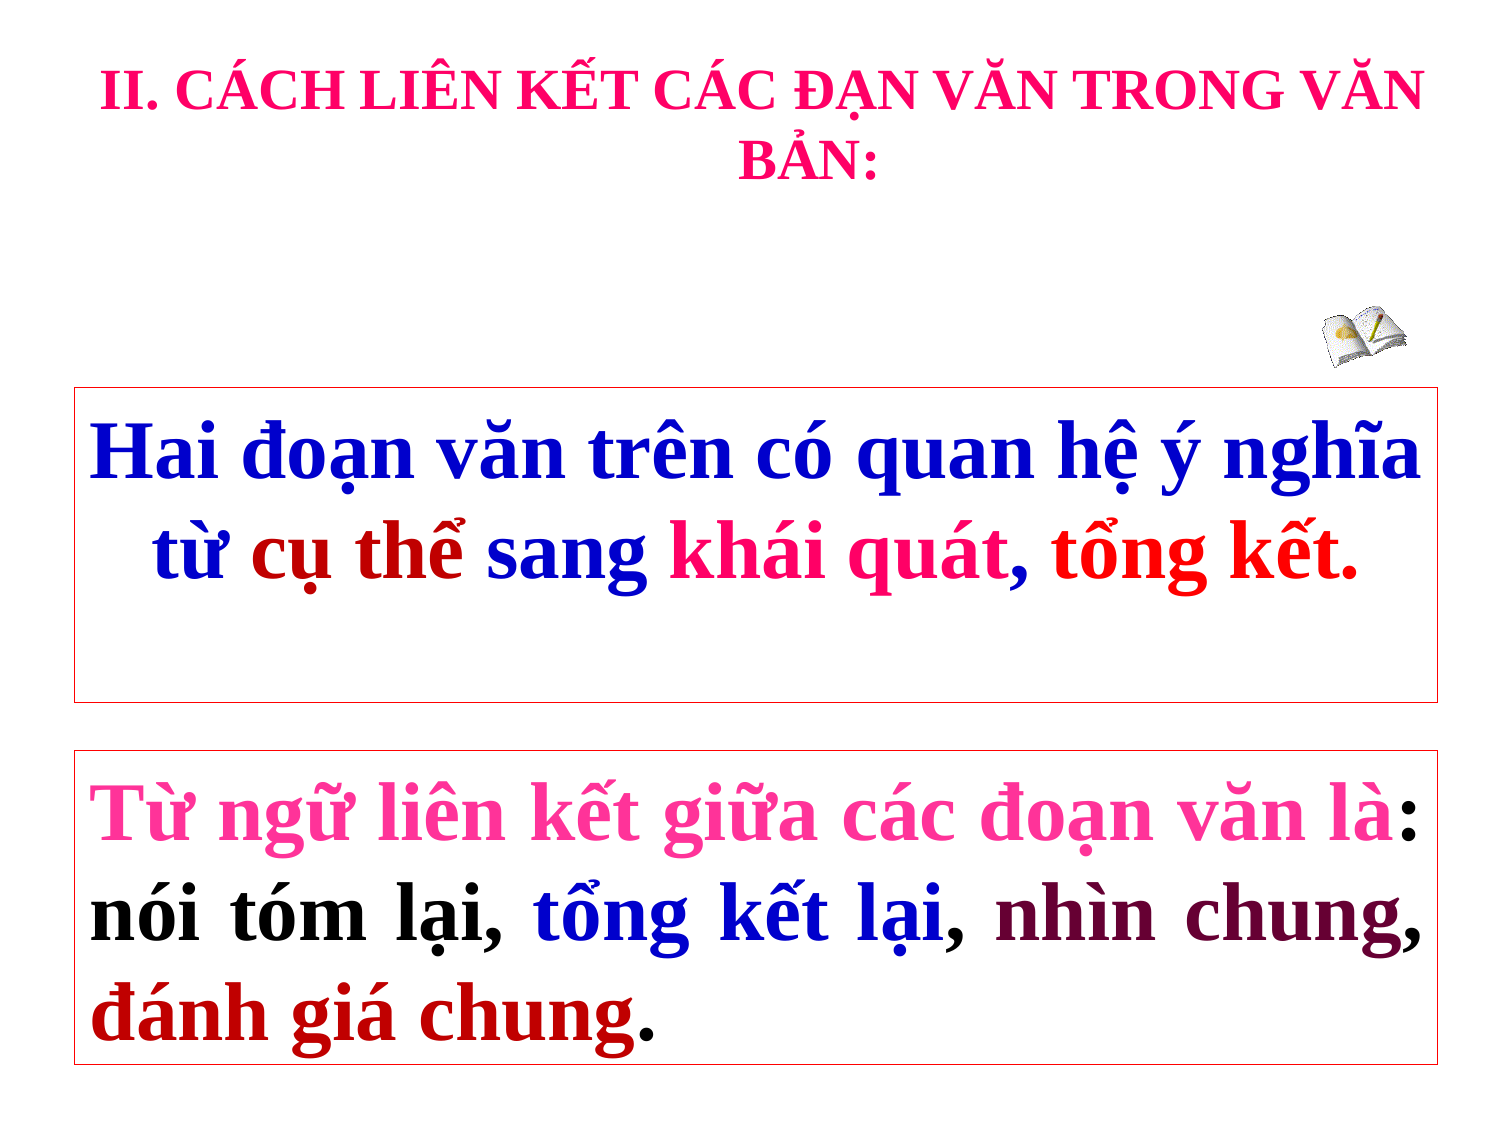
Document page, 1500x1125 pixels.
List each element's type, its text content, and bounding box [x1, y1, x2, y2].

text_box II. CÁCH LIÊN KẾT CÁC ĐẠN VĂN TRONG VĂN BẢN: [43, 44, 1482, 199]
picture [1318, 299, 1413, 370]
text_box Từ ngữ liên kết giữa các đoạn văn là: nói tóm lại, tổng kết lại, nhìn chung, đánh giá chung. [74, 750, 1438, 1065]
text_box Hai đoạn văn trên có quan hệ ý nghĩa từ cụ thể sang khái quát, tổng kết. [74, 387, 1438, 703]
